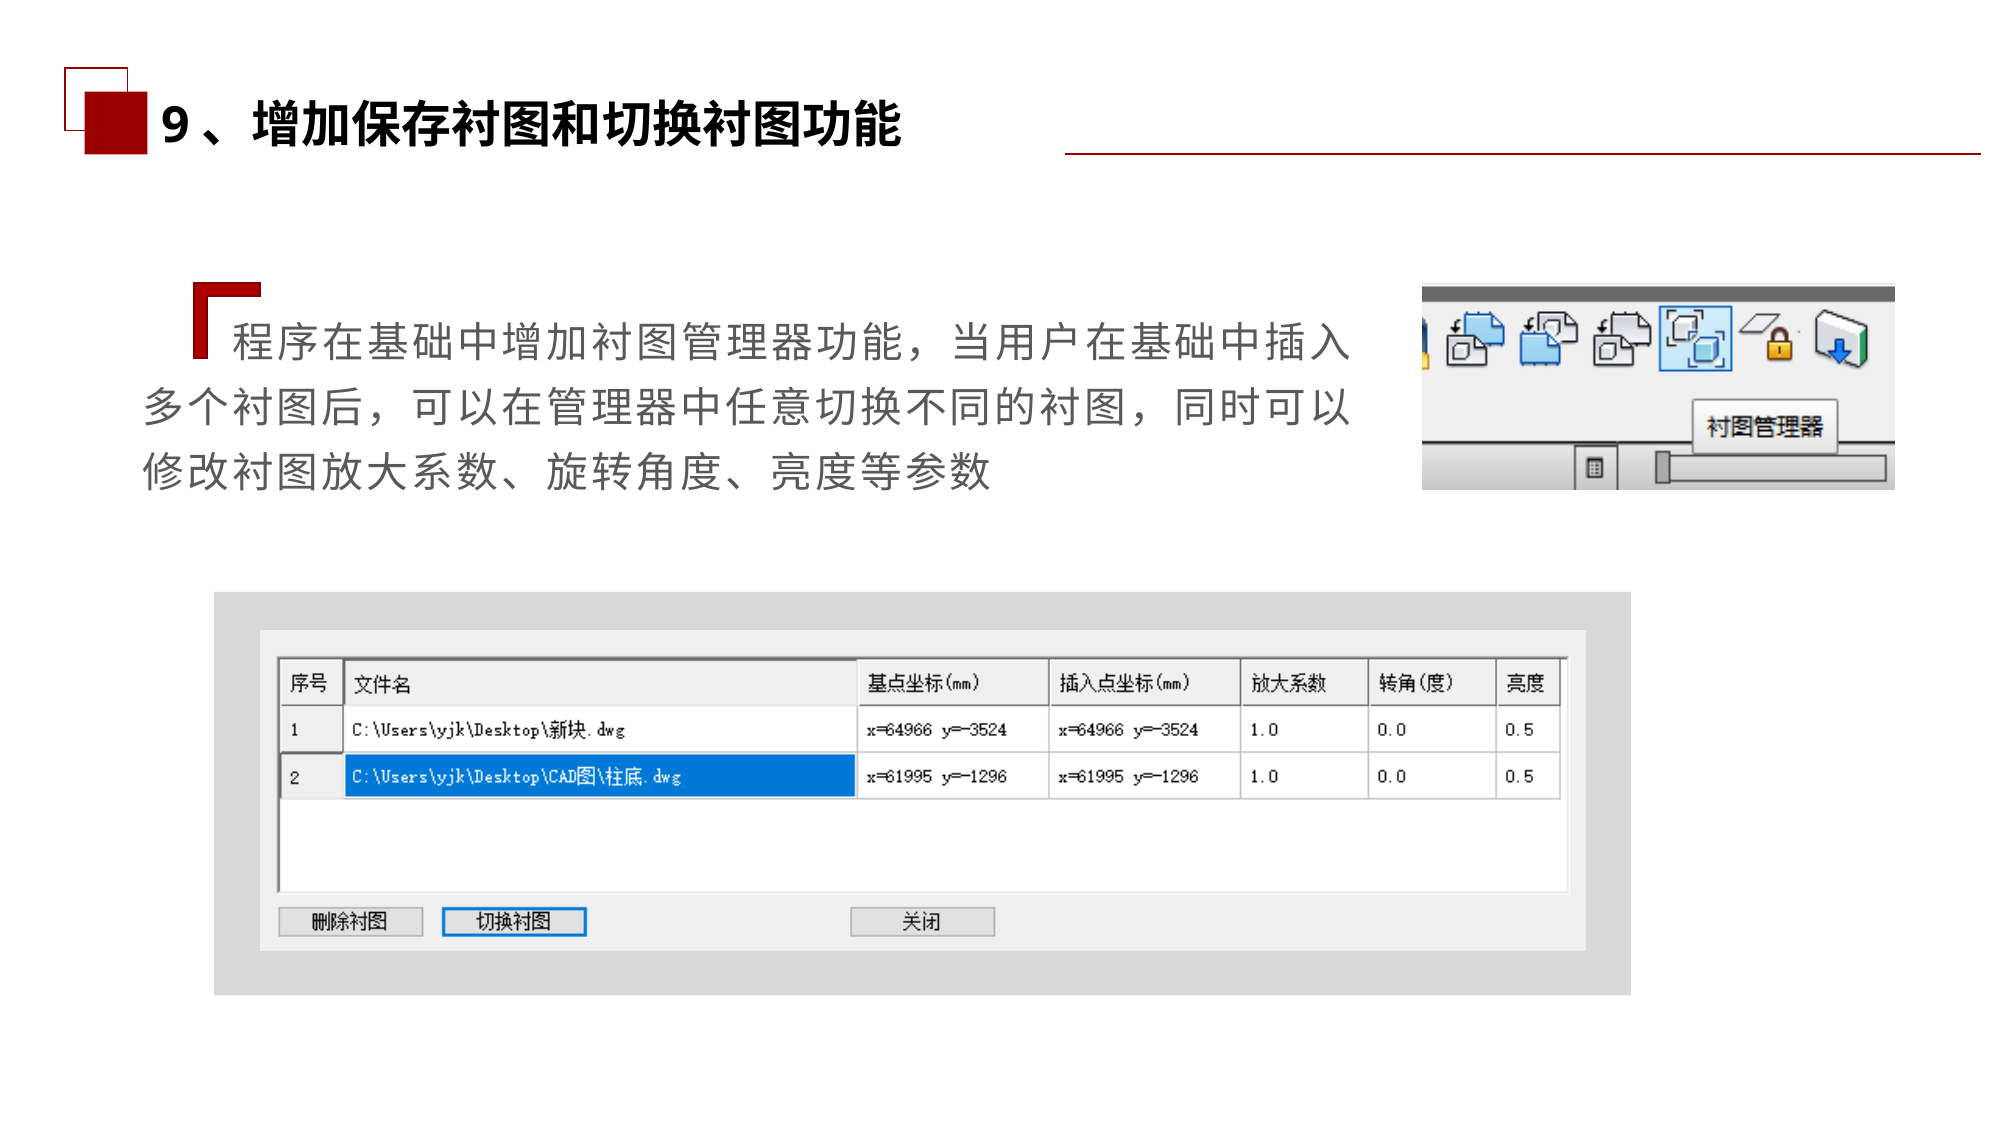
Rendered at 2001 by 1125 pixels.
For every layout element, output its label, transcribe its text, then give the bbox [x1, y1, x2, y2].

text_box [193, 282, 261, 359]
list 程序在基础中增加衬图管理器功能，当用户在基础中插入多个衬图后，可以在管理器中任意切换不同的衬图，同时可以修改衬图放大系数、旋转角度、亮度等参数 [127, 292, 1389, 653]
text_box [64, 67, 129, 131]
text_box [84, 91, 146, 155]
picture [1422, 283, 1895, 490]
text_box [213, 591, 1632, 996]
text_box 9、增加保存衬图和切换衬图功能 [146, 91, 1137, 161]
picture [260, 630, 1586, 952]
